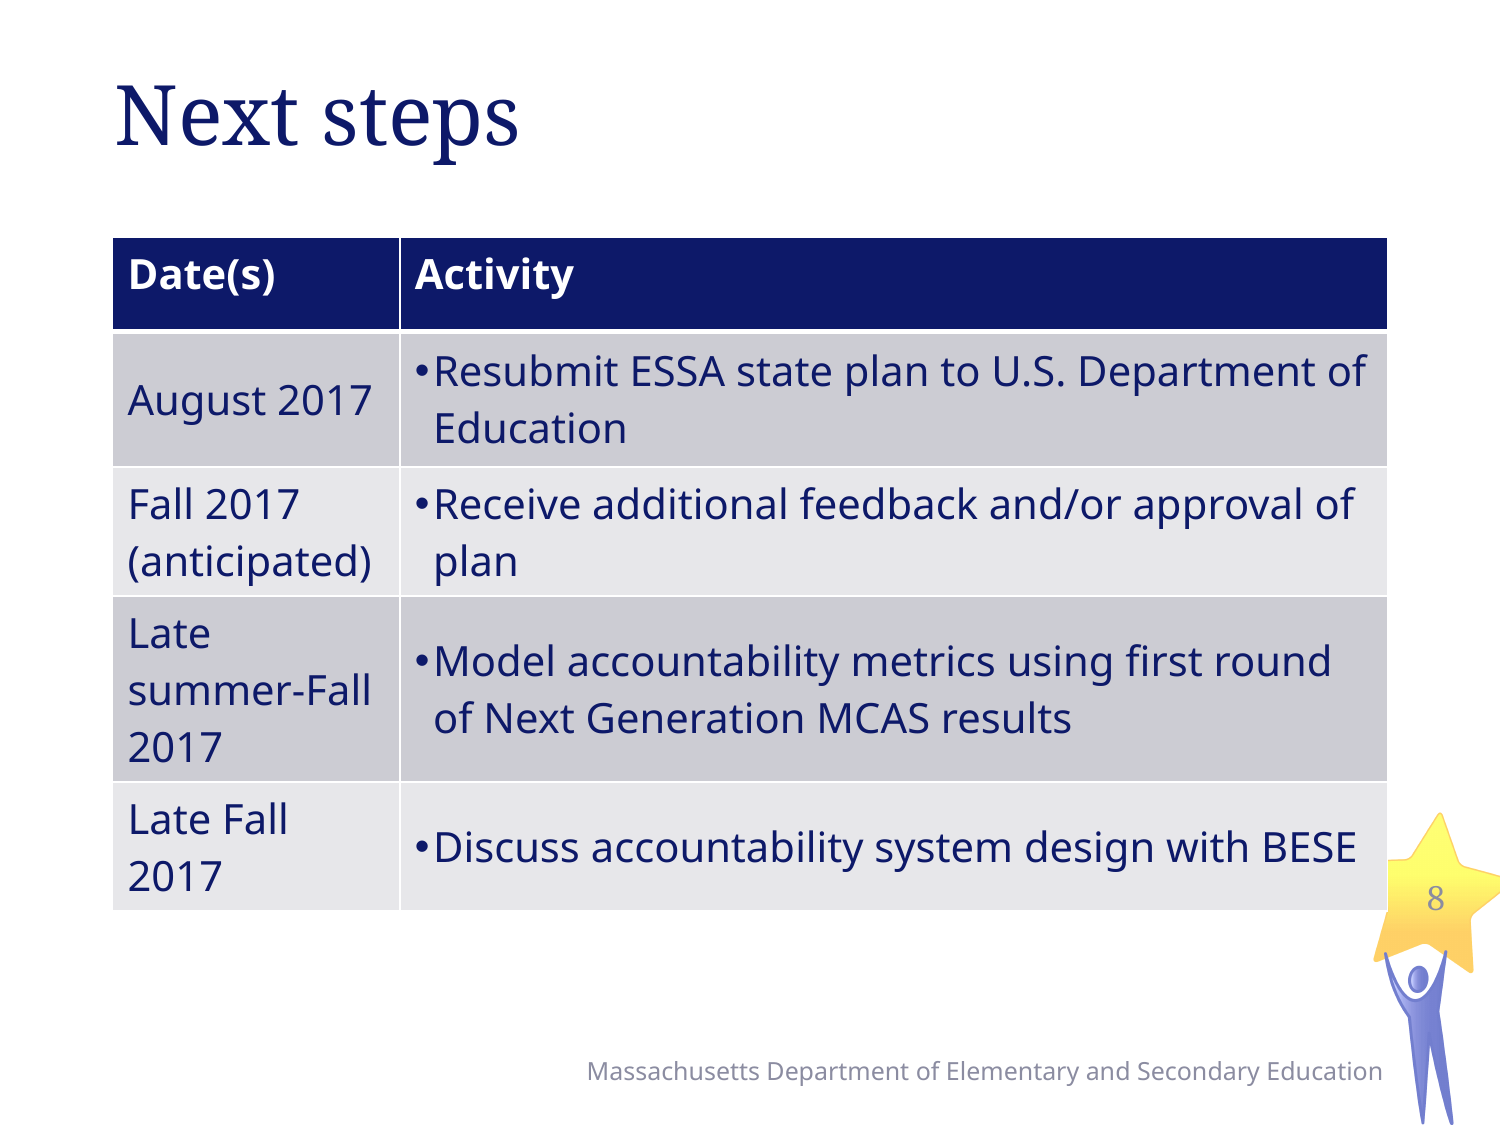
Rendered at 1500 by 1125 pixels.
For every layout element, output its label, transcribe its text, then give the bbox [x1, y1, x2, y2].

slide_number 8 [1392, 862, 1480, 938]
footer Massachusetts Department of Elementary and Secondary Education [512, 1042, 1400, 1103]
title Next steps [99, 37, 1400, 188]
table_cell Late summer-Fall 2017 [113, 597, 399, 781]
table_cell August 2017 [113, 334, 399, 466]
table_cell Fall 2017 (anticipated) [113, 468, 399, 595]
table_header Activity [401, 238, 1387, 329]
table_cell Receive additional feedback and/or approval of plan [401, 468, 1387, 595]
table_cell Discuss accountability system design with BESE [401, 783, 1387, 910]
table_header Date(s) [113, 238, 399, 329]
table_cell Late Fall 2017 [113, 783, 399, 910]
table_cell Resubmit ESSA state plan to U.S. Department of Education [401, 334, 1387, 466]
table_cell Model accountability metrics using first round of Next Generation MCAS results [401, 597, 1387, 781]
